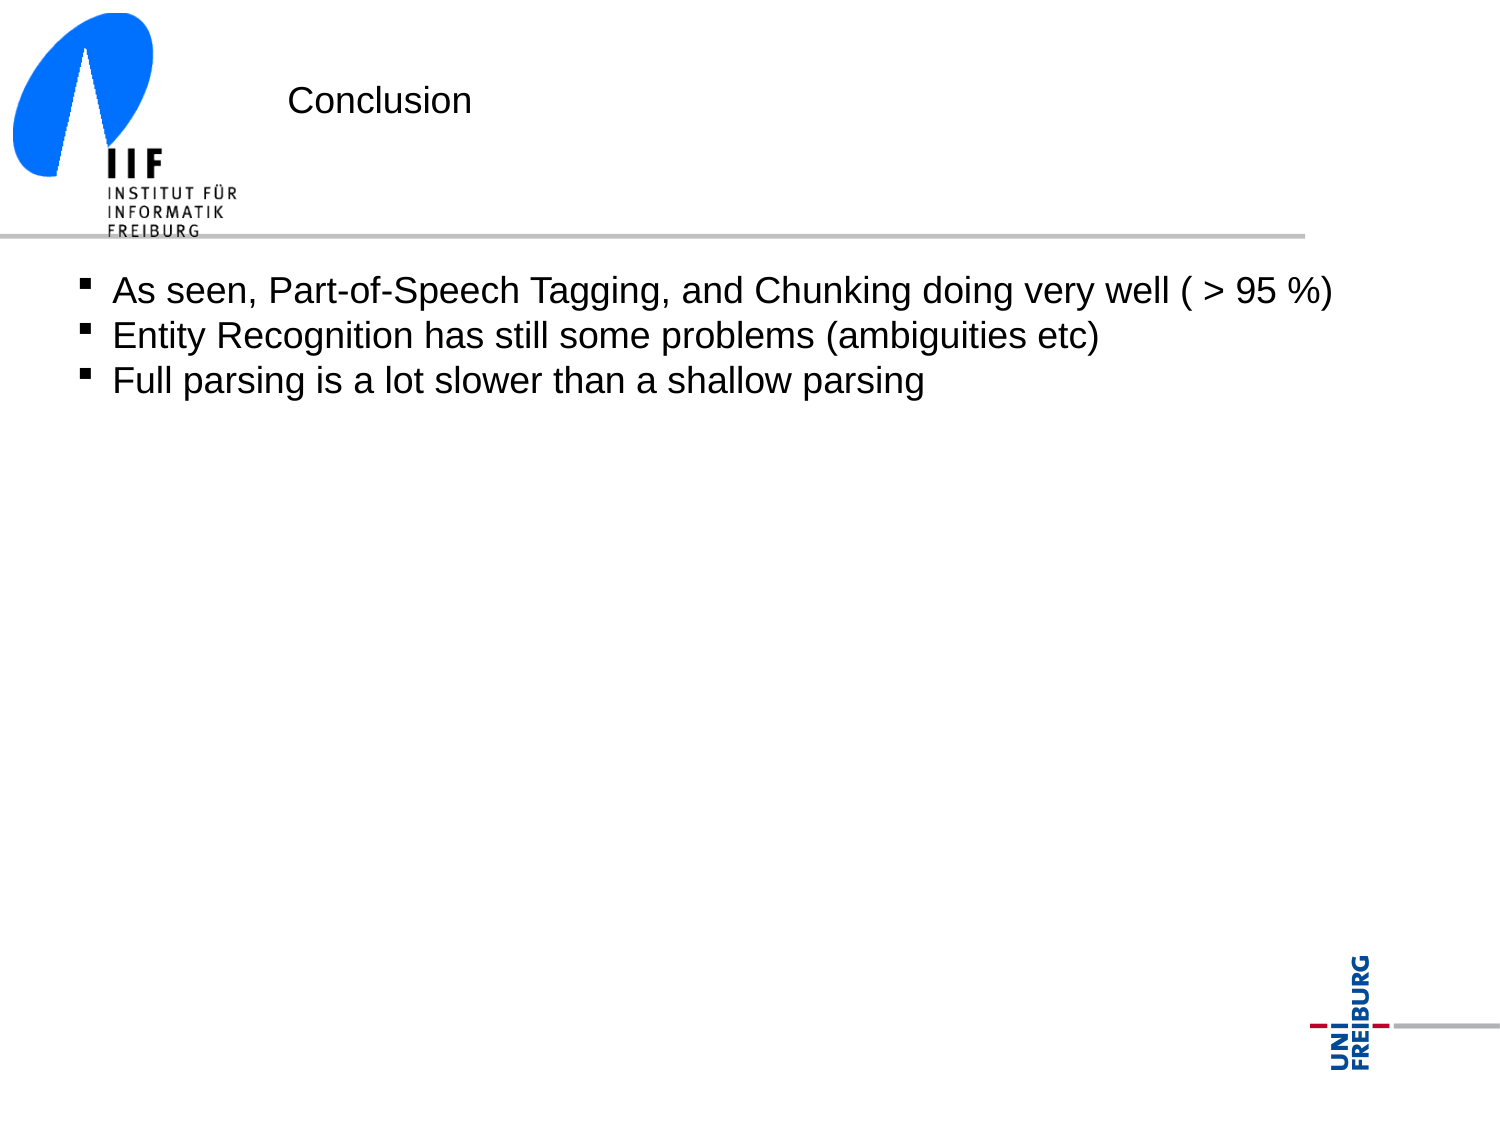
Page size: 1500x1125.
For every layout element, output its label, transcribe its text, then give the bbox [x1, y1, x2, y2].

text_box Conclusion [272, 46, 1306, 152]
text_box As seen, Part-of-Speech Tagging, and Chunking doing very well ( > 95 %) Entity Recognition has still some problems (ambiguities etc) Full parsing is a lot slower than a shallow parsing [76, 265, 1306, 896]
picture [13, 13, 237, 237]
picture [1310, 956, 1500, 1070]
